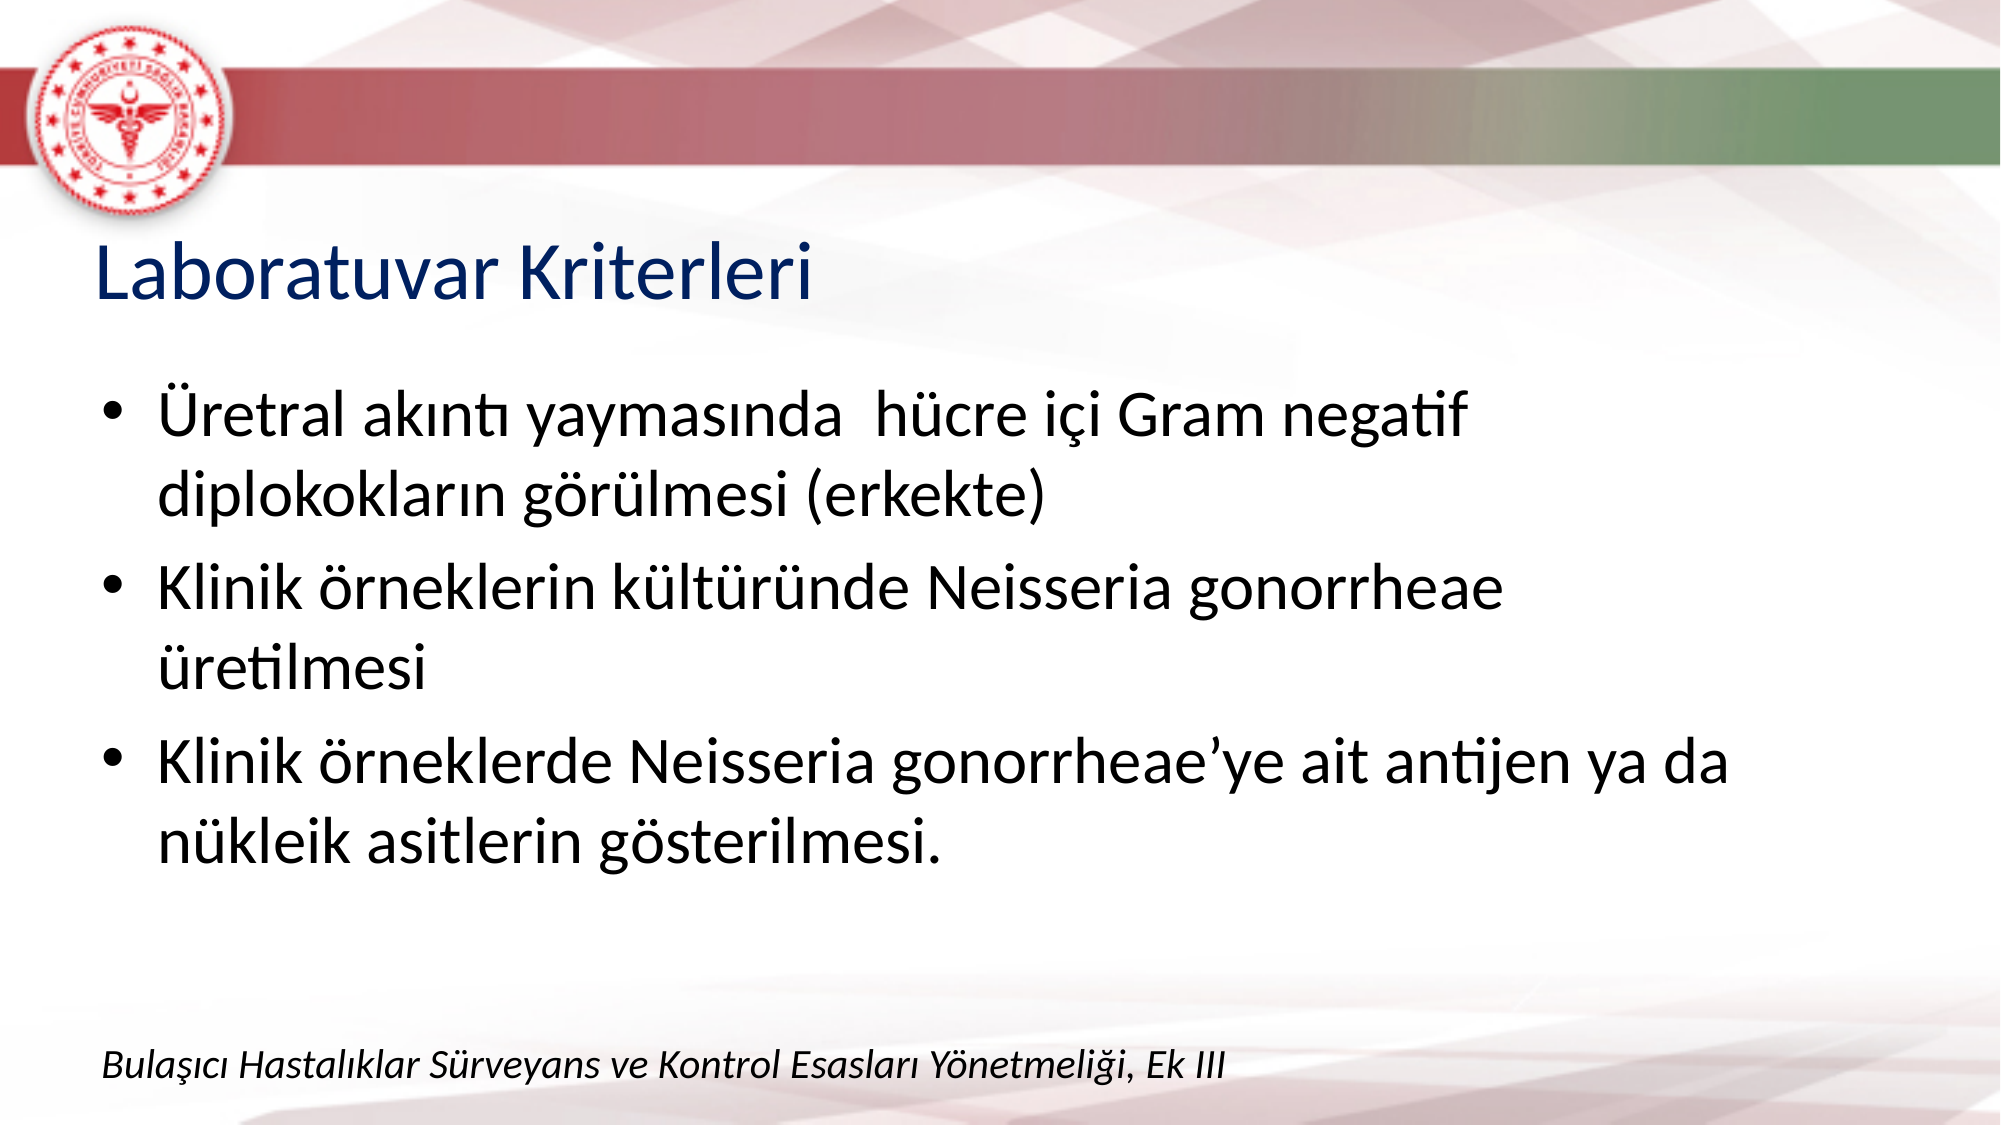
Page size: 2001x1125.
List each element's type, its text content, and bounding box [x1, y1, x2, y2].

picture [0, 0, 2001, 1125]
text_box Laboratuvar Kriterleri [79, 208, 1430, 329]
text_box Üretral akıntı yaymasında hücre içi Gram negatif diplokokların görülmesi (erkekte) Klinik örneklerin kültüründe Neisseria gonorrheae üretilmesi Klinik örneklerde Neisseria gonorrheae’ye ait antijen ya da nükleik asitlerin gösterilmesi. Bulaşıcı Hastalıklar Sürveyans ve Kontrol Esasları Yönetmeliği, Ek III [86, 362, 1798, 1096]
